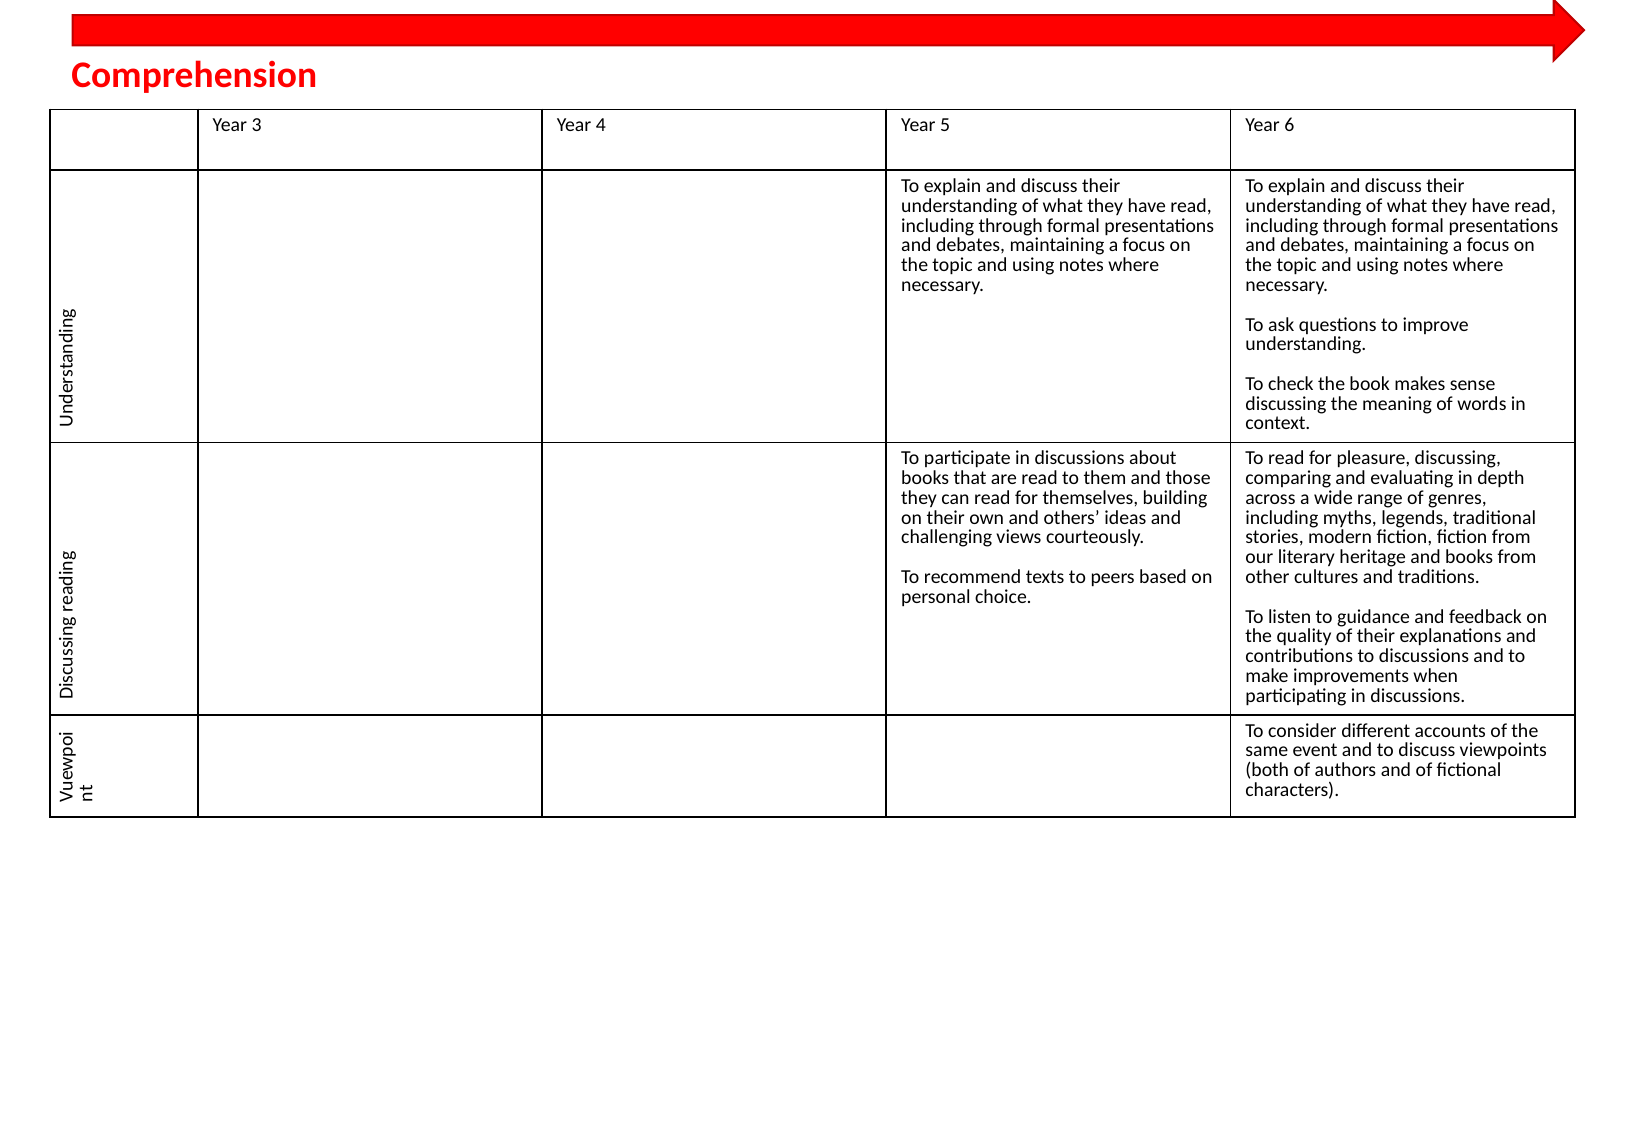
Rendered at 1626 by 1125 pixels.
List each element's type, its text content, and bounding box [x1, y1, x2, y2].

table_cell [543, 716, 885, 816]
table_cell To explain and discuss their understanding of what they have read, including through formal presentations and debates, maintaining a focus on the topic and using notes where necessary. [887, 171, 1230, 442]
table_cell Understanding [51, 171, 197, 442]
table_header Year 6 [1231, 110, 1574, 169]
table_cell [199, 716, 541, 816]
table_cell To consider different accounts of the same event and to discuss viewpoints (both of authors and of fictional characters). [1231, 716, 1574, 816]
table_cell [887, 716, 1230, 816]
table_cell To explain and discuss their understanding of what they have read, including through formal presentations and debates, maintaining a focus on the topic and using notes where necessary. To ask questions to improve understanding. To check the book makes sense discussing the meaning of words in context. [1231, 171, 1574, 442]
table_header Year 4 [543, 110, 885, 169]
table_cell [543, 443, 885, 714]
table_cell [199, 171, 541, 442]
text_box [71, 0, 1586, 64]
table_cell [199, 443, 541, 714]
text_box Comprehension [56, 43, 1471, 103]
table_cell Discussing reading [51, 443, 197, 714]
table_header Year 5 [887, 110, 1230, 169]
table_cell Vuewpoint [51, 716, 197, 816]
table_cell To participate in discussions about books that are read to them and those they can read for themselves, building on their own and others’ ideas and challenging views courteously. To recommend texts to peers based on personal choice. [887, 443, 1230, 714]
table_header [51, 110, 197, 169]
table_cell To read for pleasure, discussing, comparing and evaluating in depth across a wide range of genres, including myths, legends, traditional stories, modern fiction, fiction from our literary heritage and books from other cultures and traditions. To listen to guidance and feedback on the quality of their explanations and contributions to discussions and to make improvements when participating in discussions. [1231, 443, 1574, 714]
table_cell [543, 171, 885, 442]
table_header Year 3 [199, 110, 541, 169]
